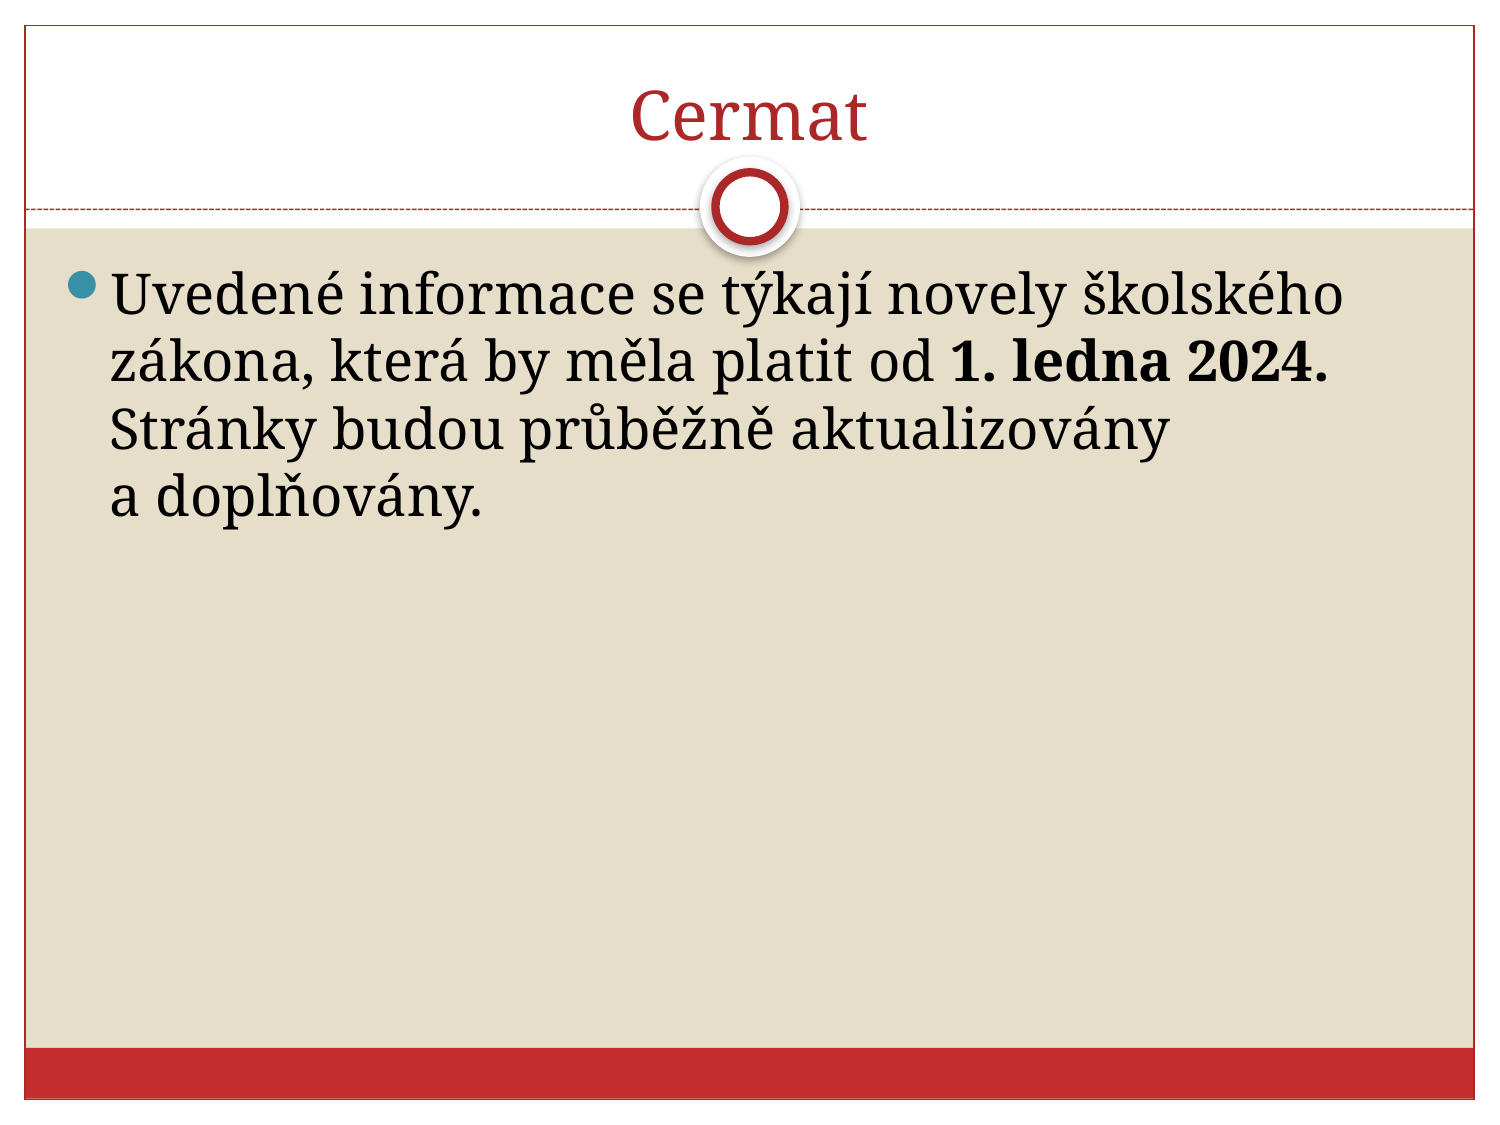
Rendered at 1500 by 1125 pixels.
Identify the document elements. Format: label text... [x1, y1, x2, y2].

title Cermat [49, 37, 1450, 162]
list Uvedené informace se týkají novely školského zákona, která by měla platit od 1. ledna 2024. Stránky budou průběžně aktualizovány a doplňovány. [49, 250, 1445, 1001]
